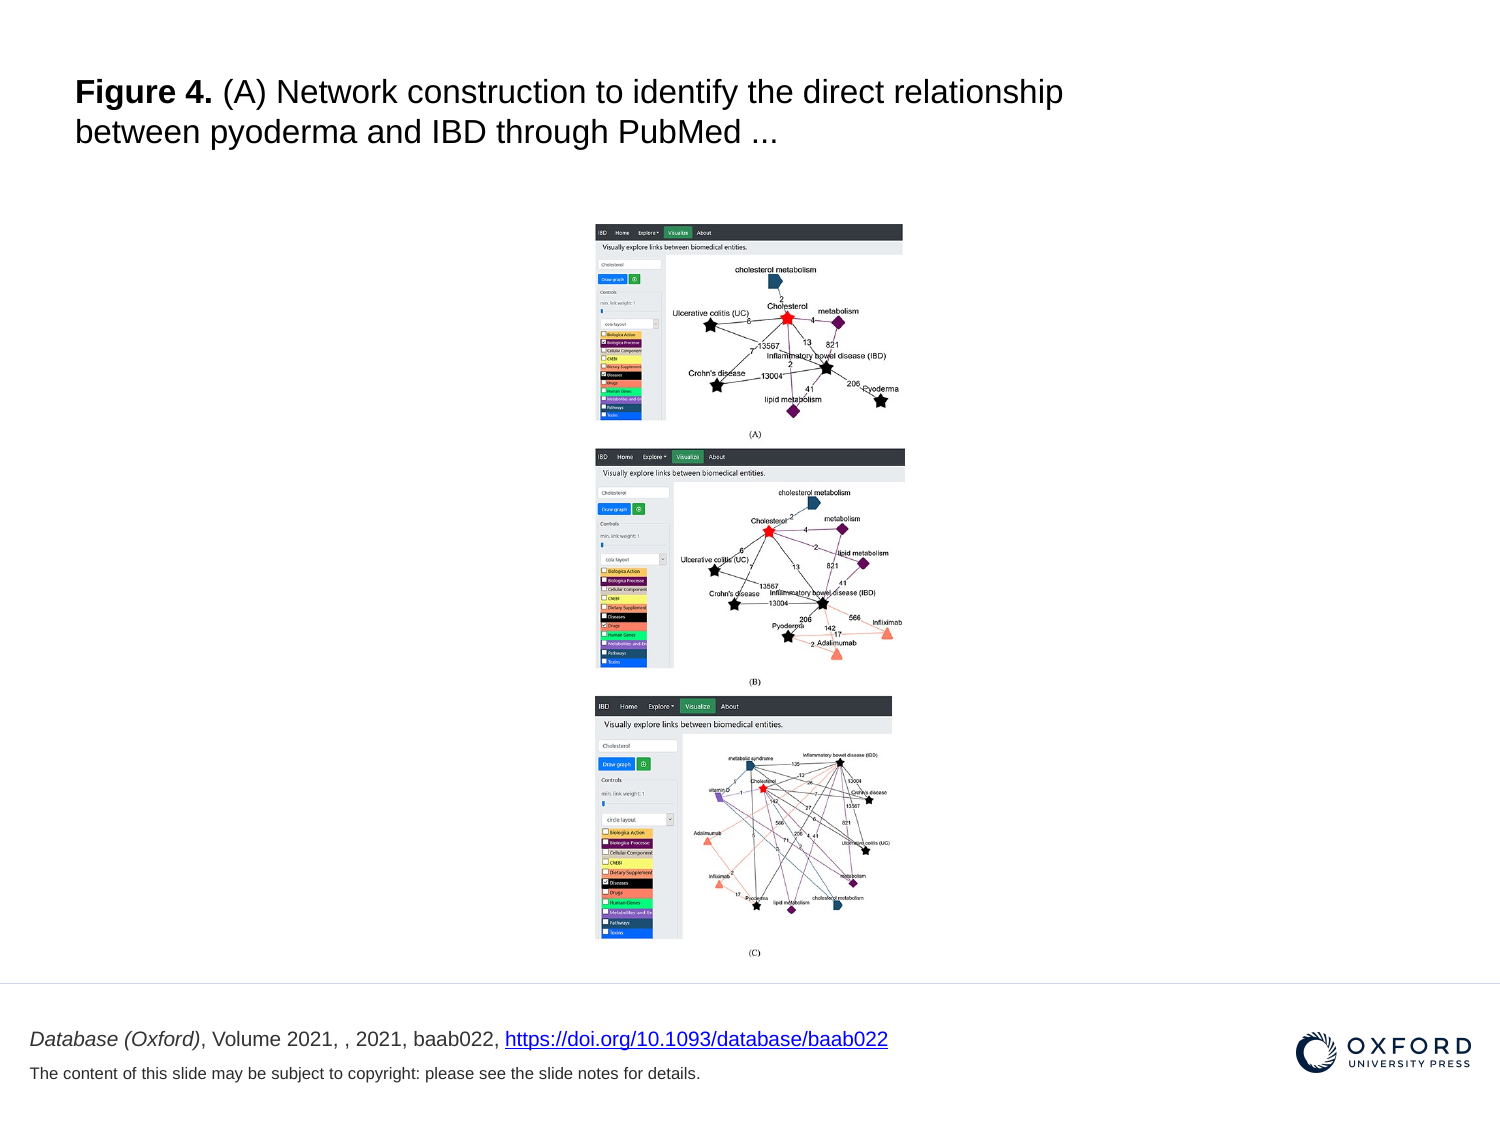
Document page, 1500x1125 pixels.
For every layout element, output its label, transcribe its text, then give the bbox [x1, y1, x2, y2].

footer Database (Oxford), Volume 2021, , 2021, baab022, https://doi.org/10.1093/database/baab022 The content of this slide may be subject to copyright: please see the slide notes for details. [0, 983, 1260, 1125]
picture [1296, 1032, 1471, 1073]
title Figure 4. (A) Network construction to identify the direct relationship between pyoderma and IBD through PubMed ... [75, 69, 1078, 171]
picture [595, 224, 905, 957]
